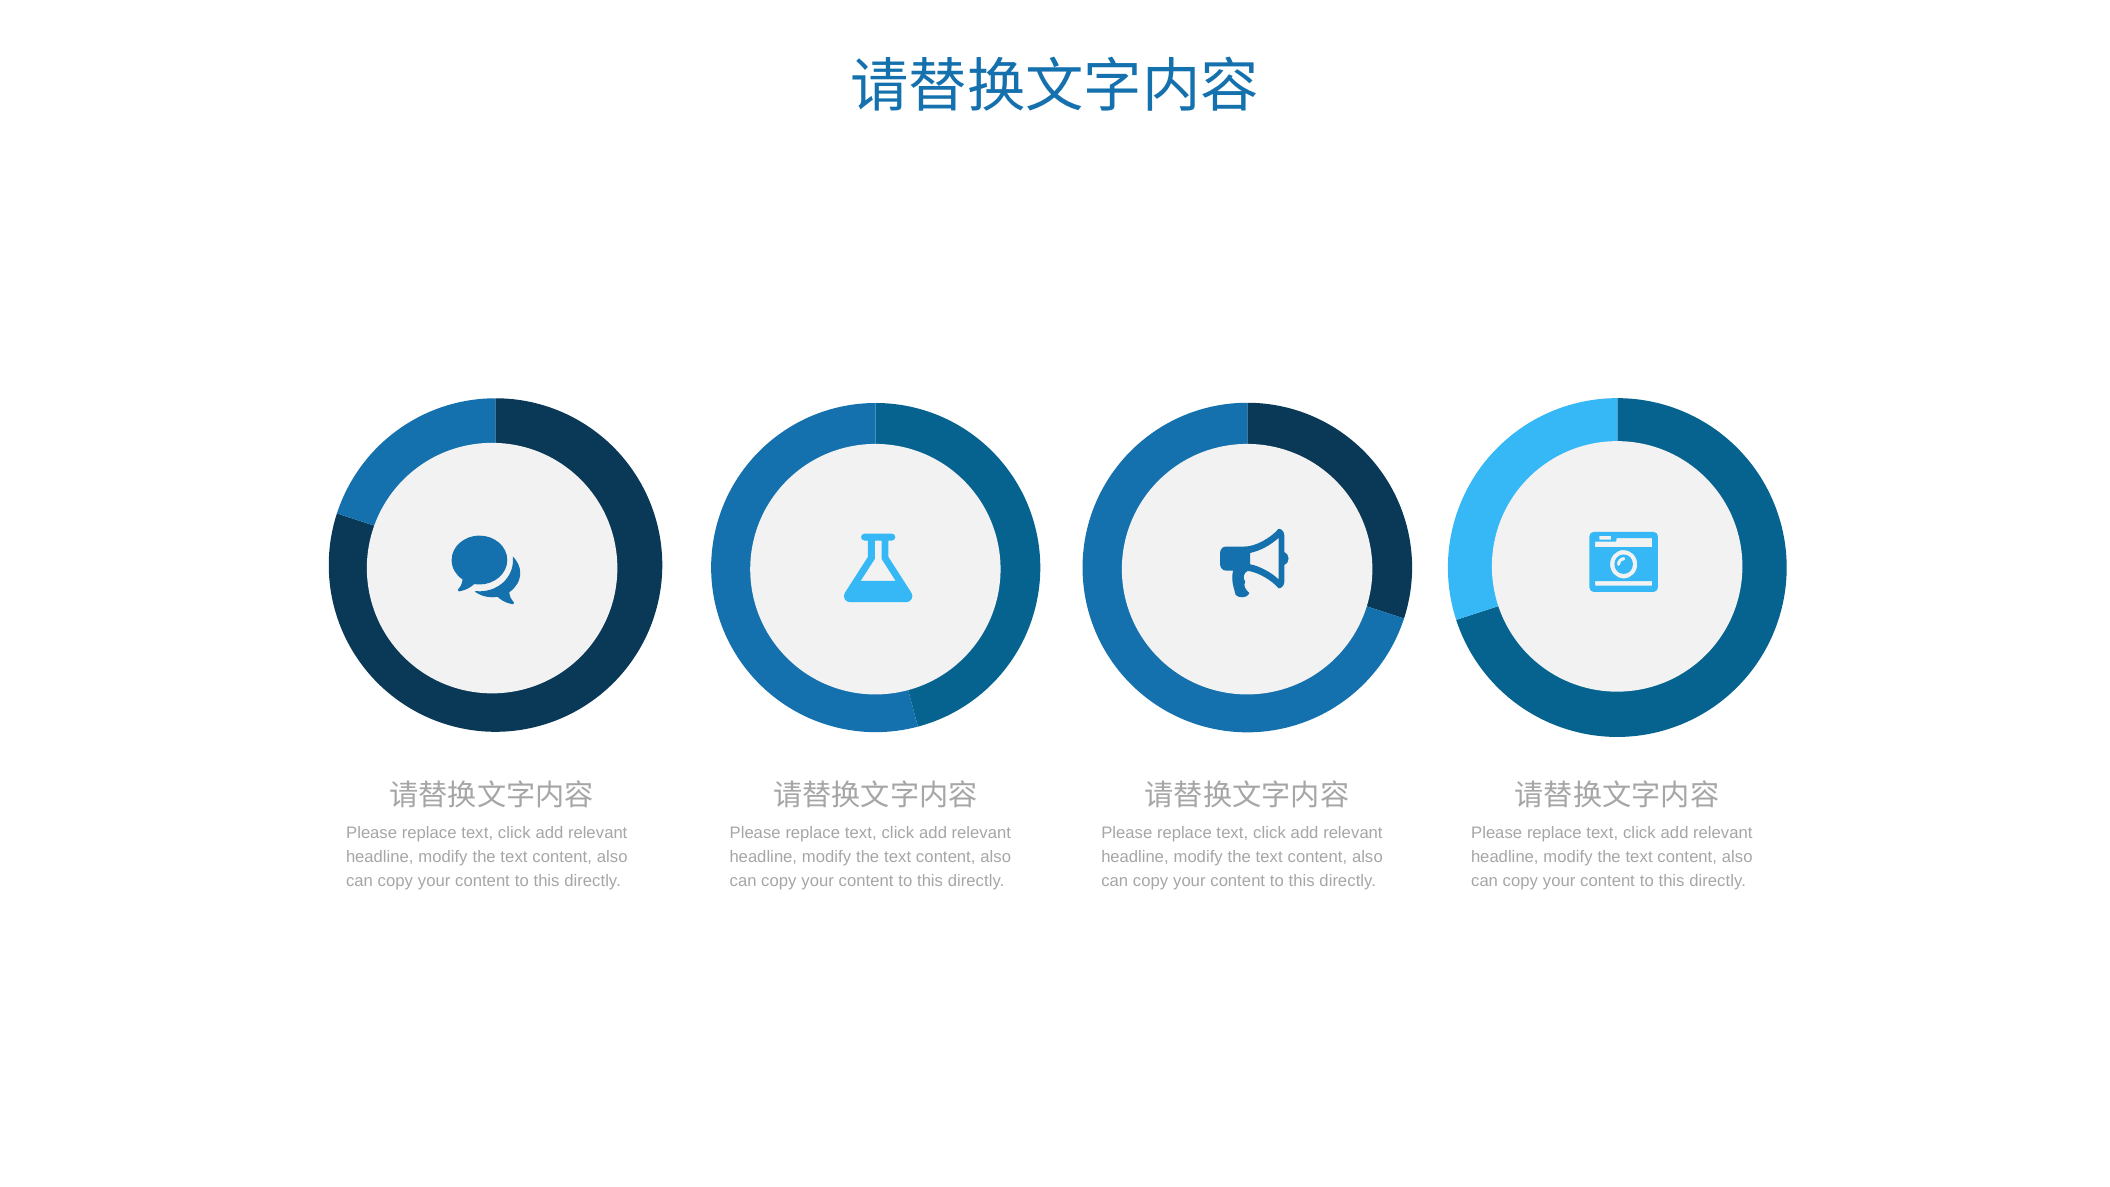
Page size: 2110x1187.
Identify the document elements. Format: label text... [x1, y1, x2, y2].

text_box 请替换文字内容 [1471, 776, 1764, 812]
text_box 请替换文字内容 [729, 776, 1022, 812]
text_box 请替换文字内容 [795, 26, 1314, 125]
chart [299, 368, 1816, 767]
text_box Please replace text, click add relevant headline, modify the text content, also can copy your content to this directly. [729, 817, 1022, 890]
text_box 请替换文字内容 [1101, 776, 1394, 812]
text_box Please replace text, click add relevant headline, modify the text content, also can copy your content to this directly. [1101, 817, 1394, 890]
text_box Please replace text, click add relevant headline, modify the text content, also can copy your content to this directly. [346, 817, 638, 890]
text_box 请替换文字内容 [346, 776, 638, 812]
text_box Please replace text, click add relevant headline, modify the text content, also can copy your content to this directly. [1471, 817, 1764, 890]
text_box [451, 528, 1658, 605]
